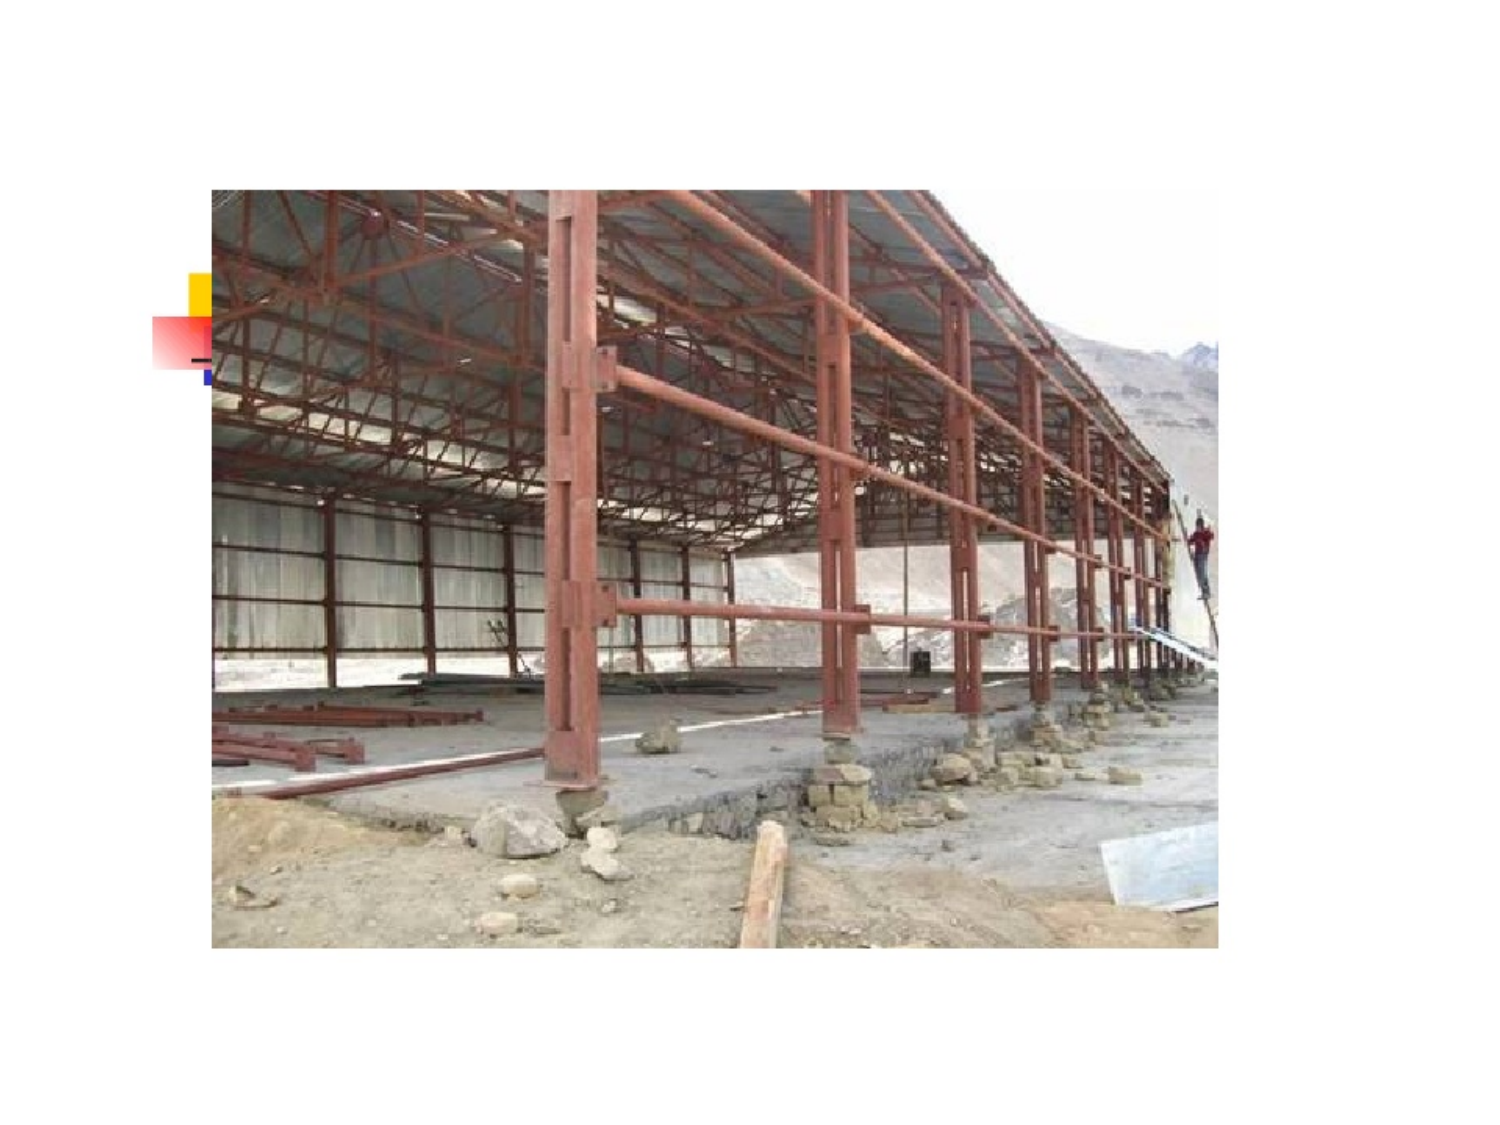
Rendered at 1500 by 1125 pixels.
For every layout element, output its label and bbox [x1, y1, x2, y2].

picture [137, 137, 1276, 991]
